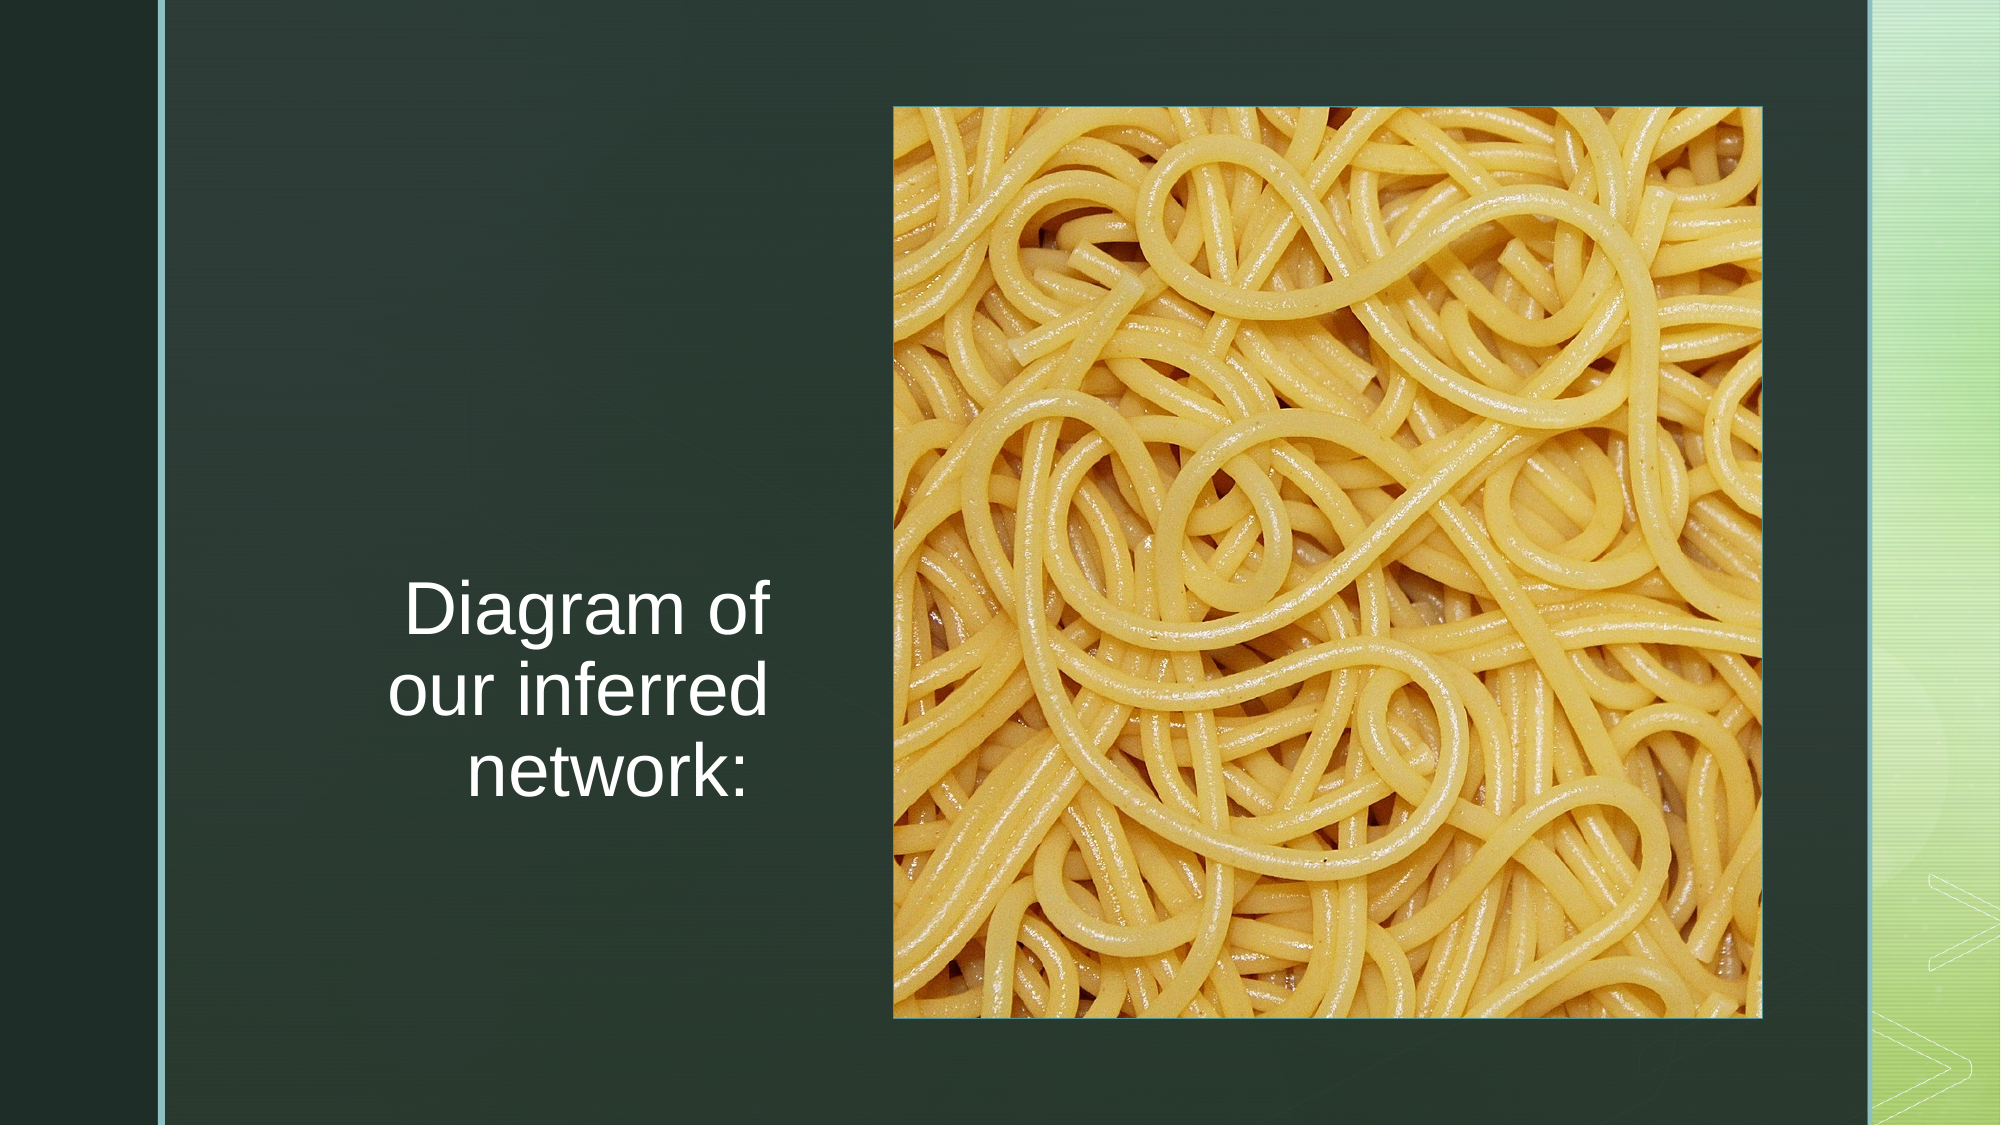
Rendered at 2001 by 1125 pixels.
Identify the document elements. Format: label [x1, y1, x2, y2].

list [892, 105, 1763, 1020]
picture [0, 0, 2001, 1125]
